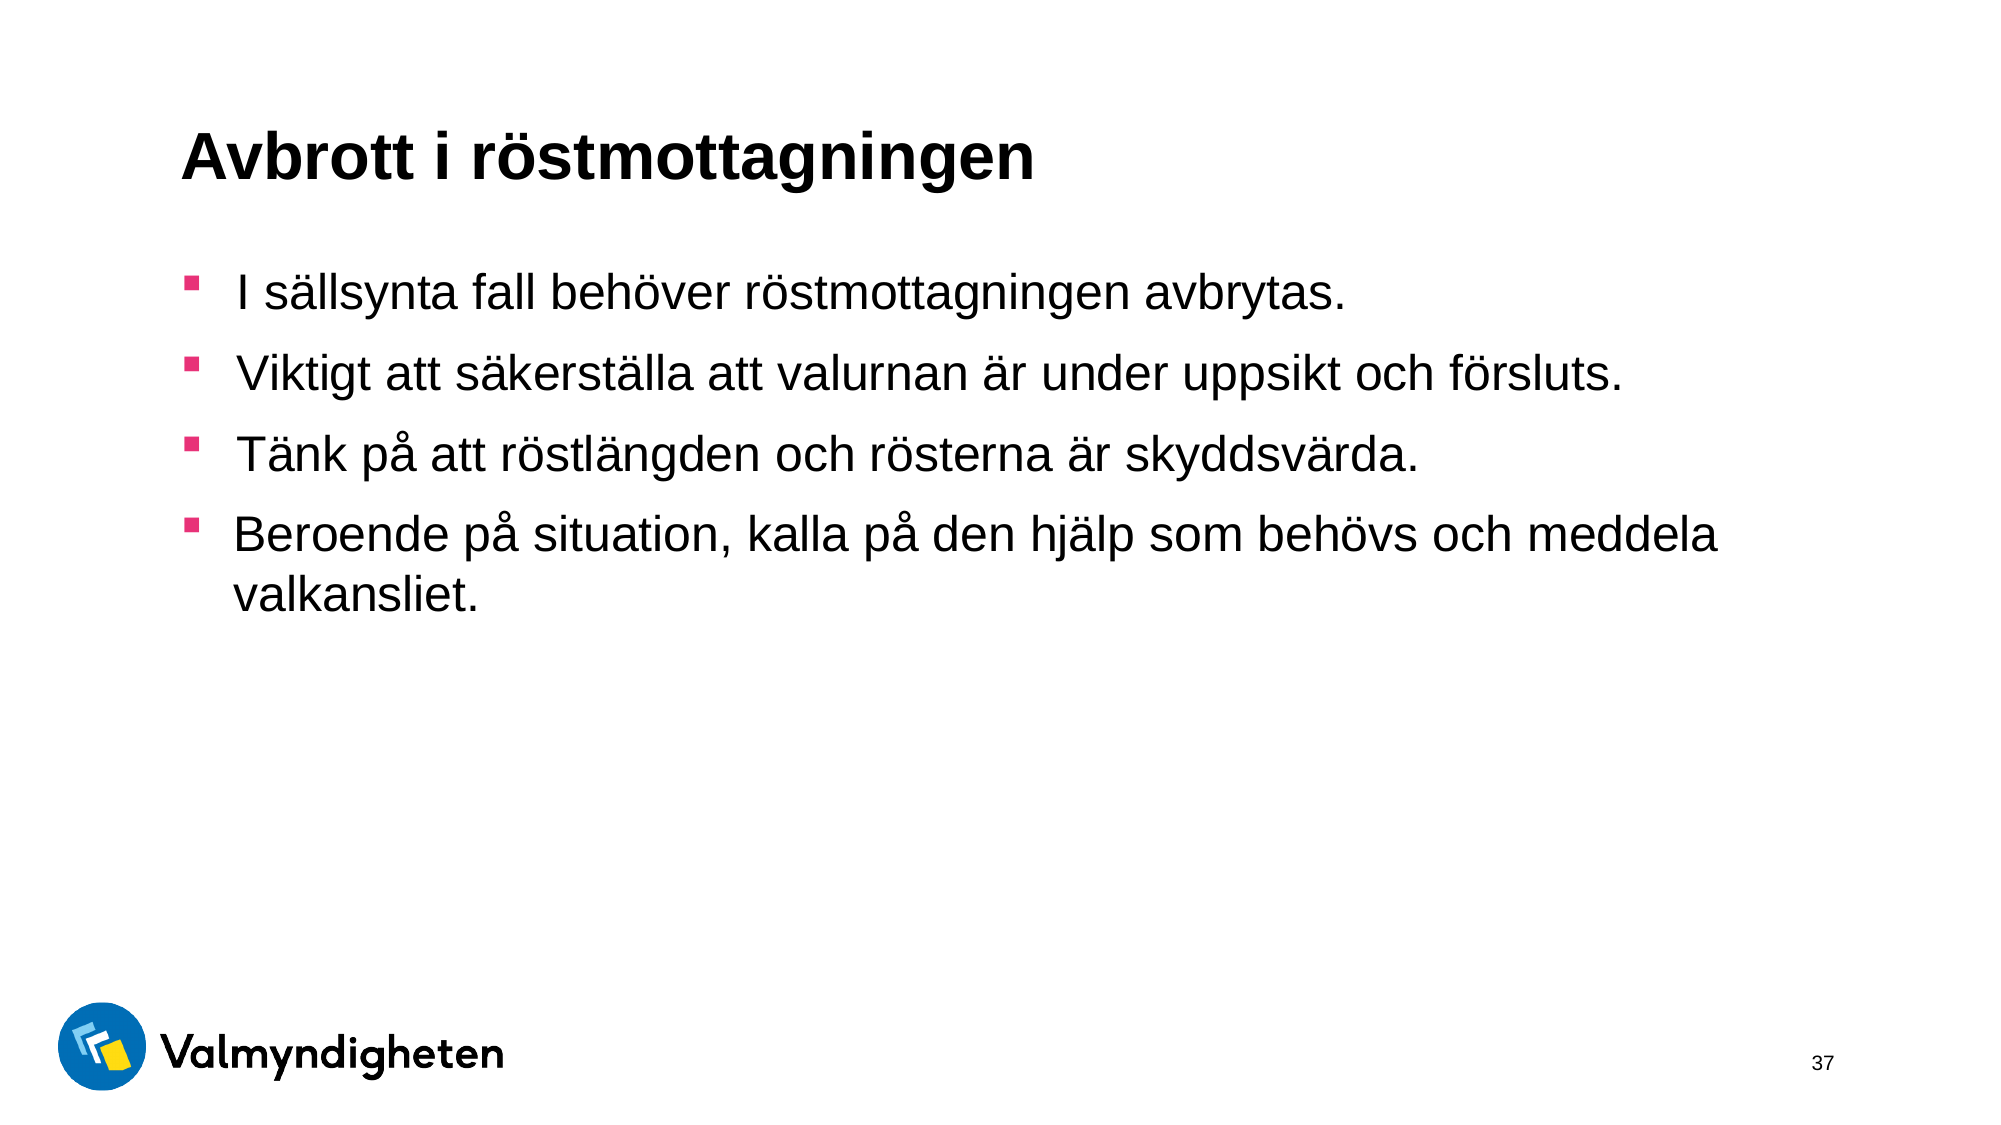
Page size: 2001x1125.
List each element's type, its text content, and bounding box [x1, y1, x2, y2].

title Avbrott i röstmottagningen [165, 83, 1835, 202]
slide_number 37 [1763, 1032, 1835, 1093]
picture [26, 972, 535, 1125]
list I sällsynta fall behöver röstmottagningen avbrytas. Viktigt att säkerställa att valurnan är under uppsikt och försluts. Tänk på att röstlängden och rösterna är skyddsvärda. Beroende på situation, kalla på den hjälp som behövs och meddela valkansliet. [165, 251, 1835, 966]
